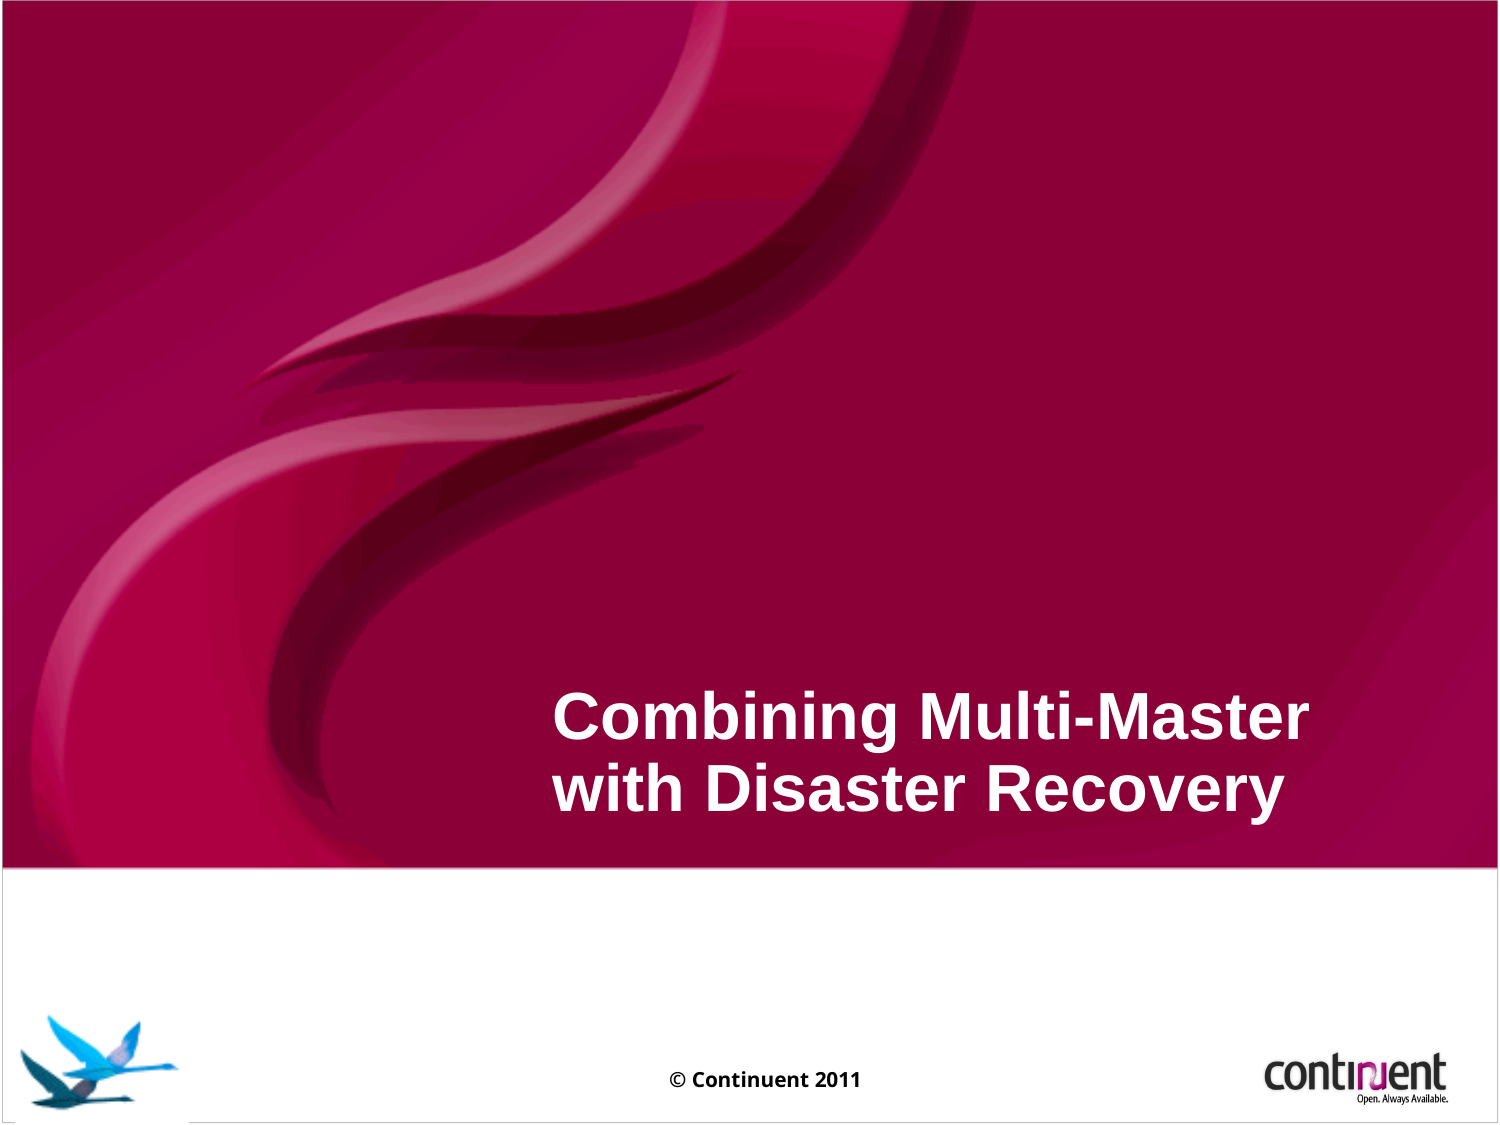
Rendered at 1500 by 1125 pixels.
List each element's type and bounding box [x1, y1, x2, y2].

text_box [15, 1010, 1476, 1125]
picture [0, 0, 1500, 1125]
